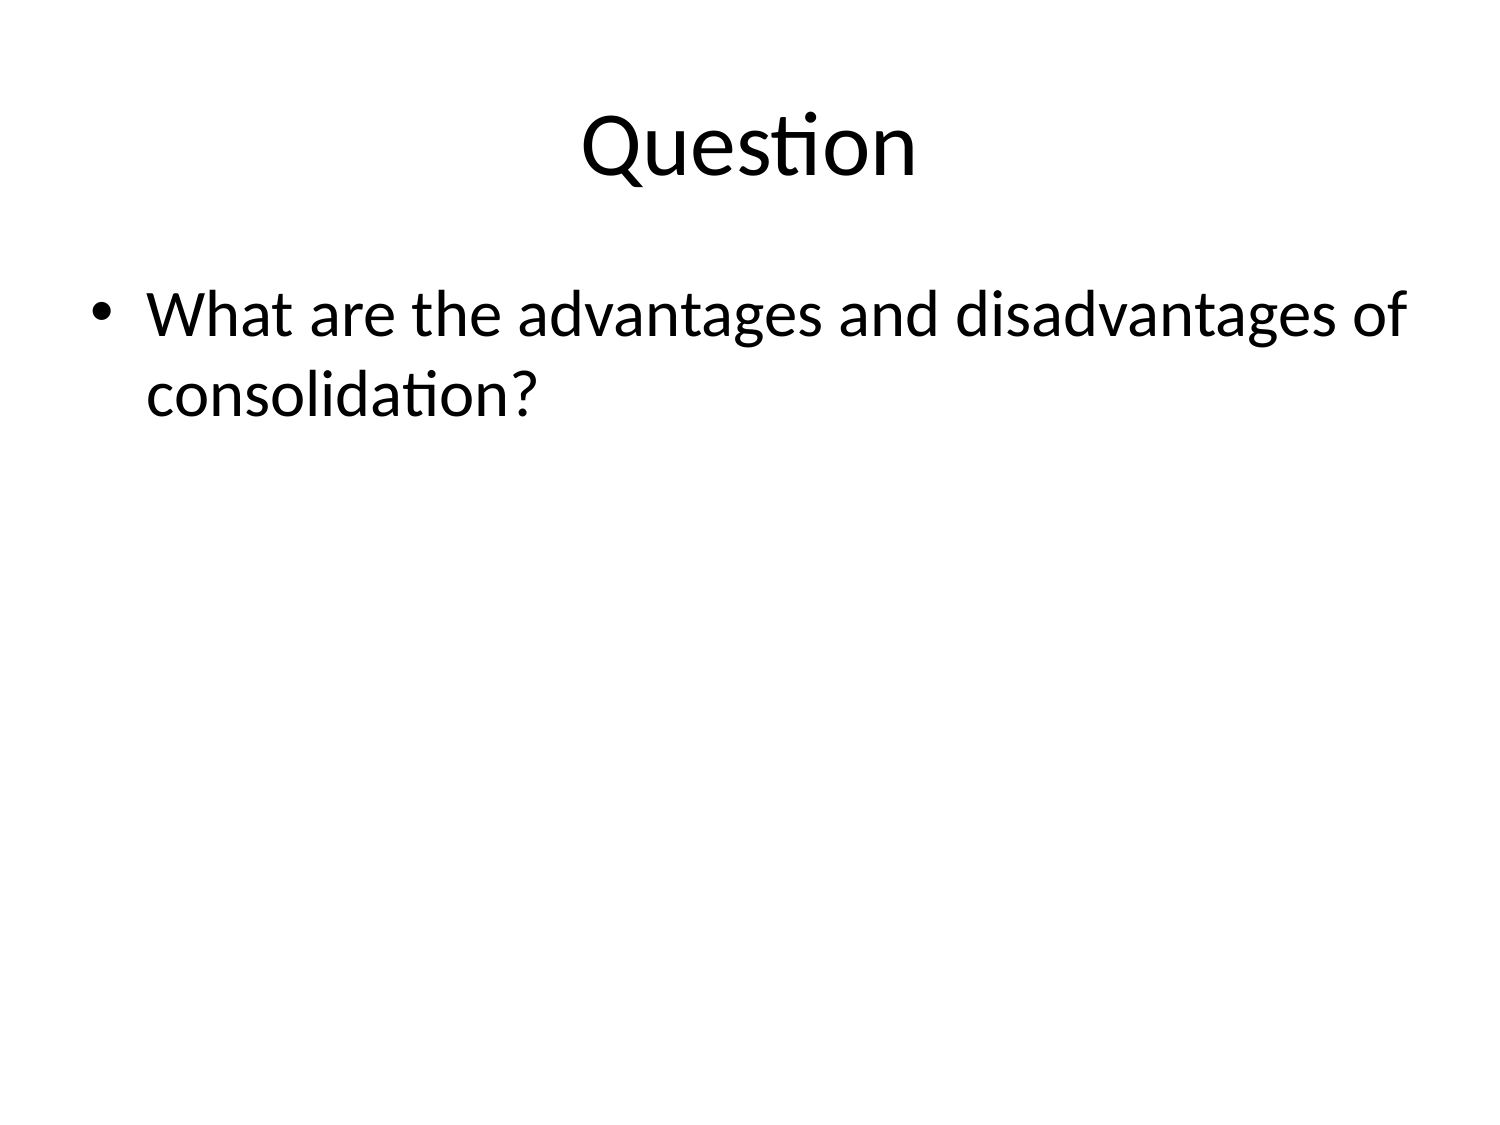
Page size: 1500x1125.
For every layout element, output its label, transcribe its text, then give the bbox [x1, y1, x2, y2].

title Question [75, 45, 1425, 233]
list What are the advantages and disadvantages of consolidation? [75, 262, 1425, 1005]
